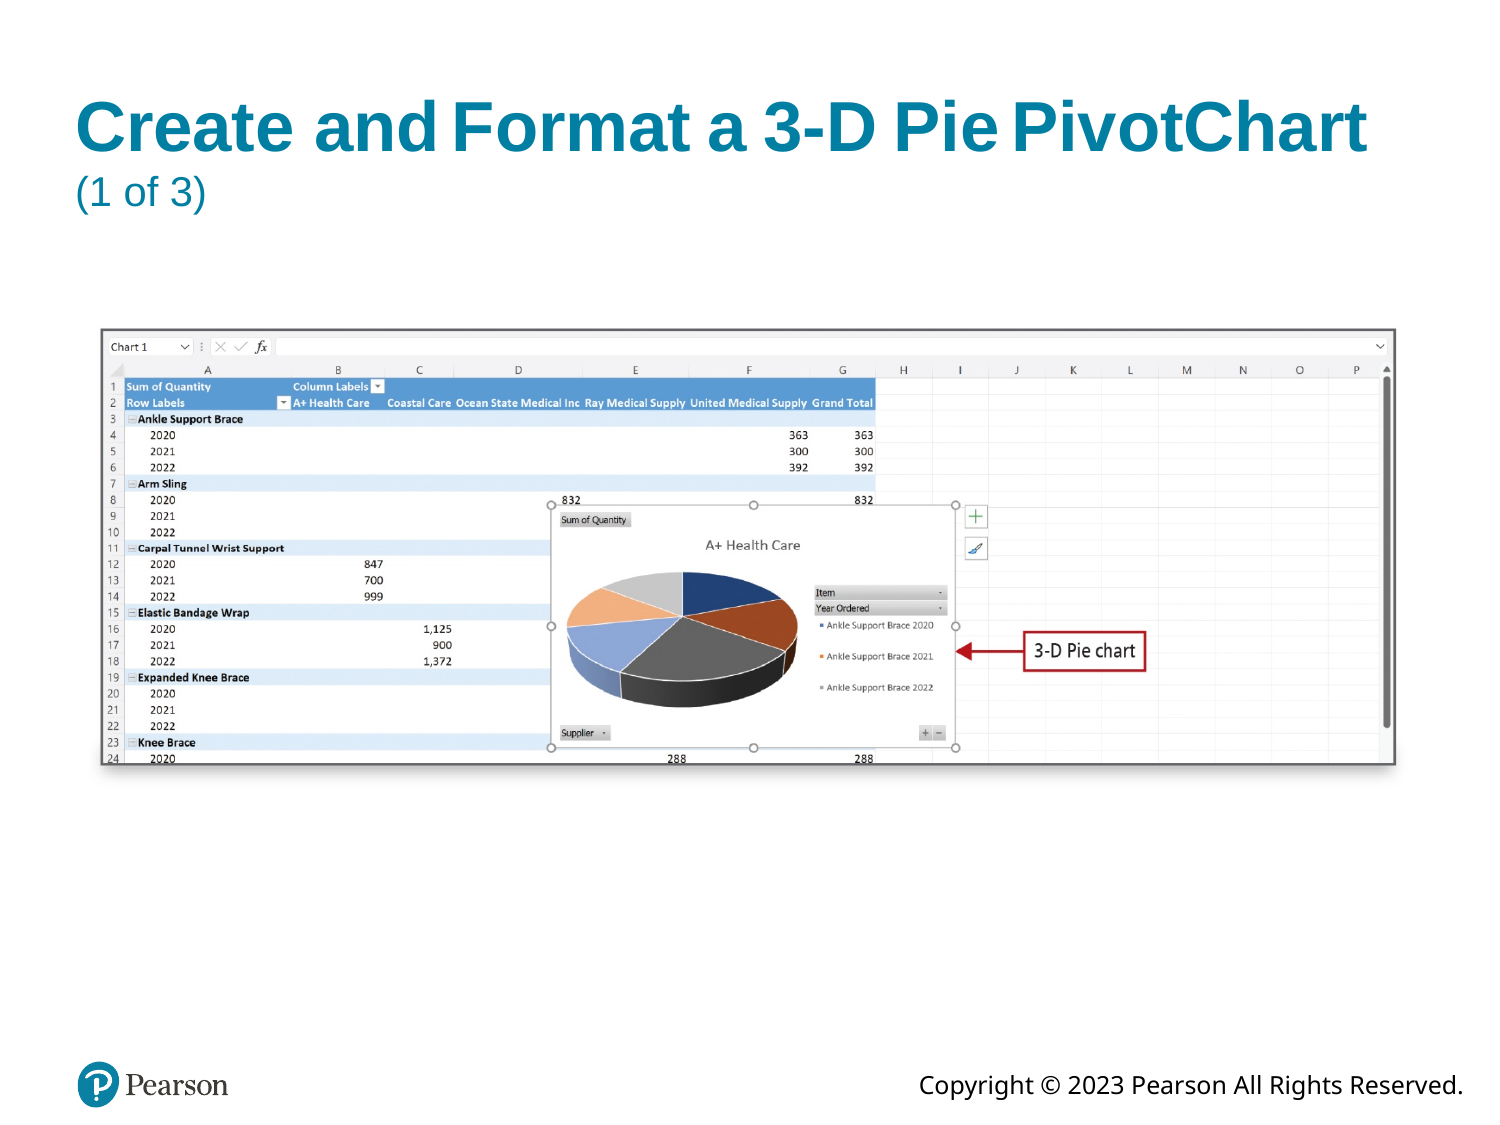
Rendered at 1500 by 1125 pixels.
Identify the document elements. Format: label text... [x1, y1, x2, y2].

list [79, 324, 1421, 800]
title Create and Format a 3-D Pie PivotChart (1 of 3) [75, 35, 1475, 216]
